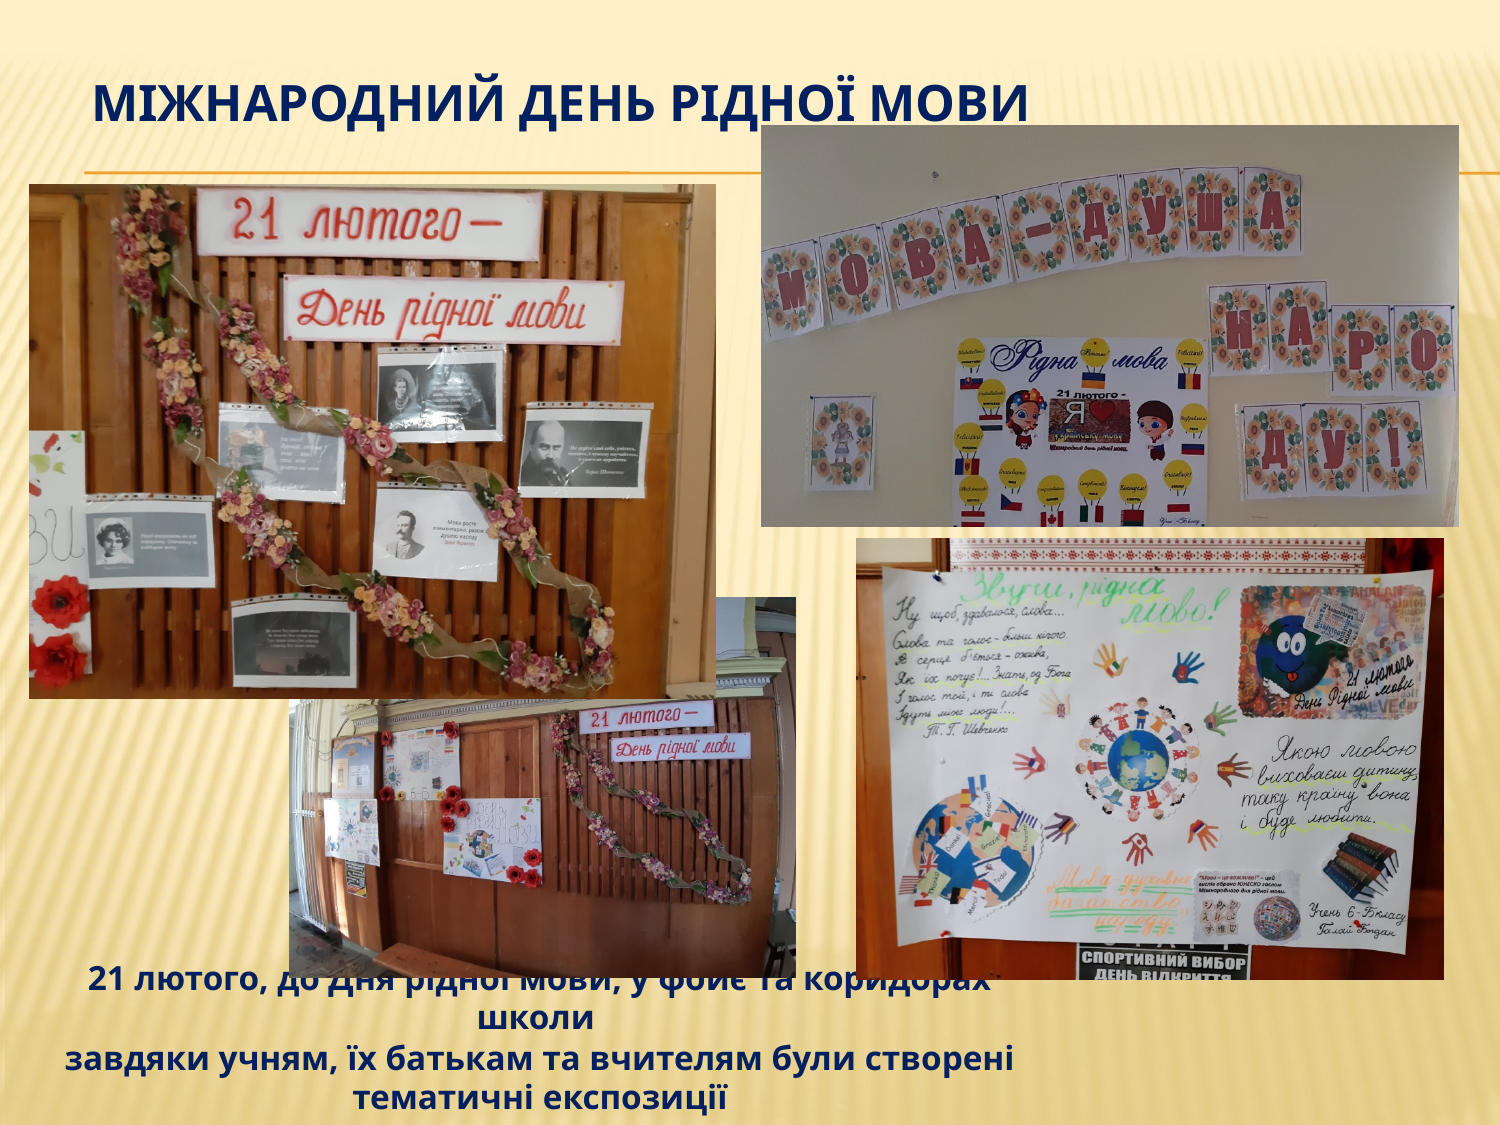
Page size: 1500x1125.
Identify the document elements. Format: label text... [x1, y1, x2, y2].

title Міжнародний День рідної мови [41, 42, 1081, 161]
text_box 21 лютого, до Дня рідної мови, у фойє та коридорах школи завдяки учням, їх батькам та вчителям були створені тематичні експозиції [41, 949, 1040, 1124]
picture [29, 184, 796, 978]
picture [855, 538, 1444, 980]
picture [761, 125, 1459, 528]
